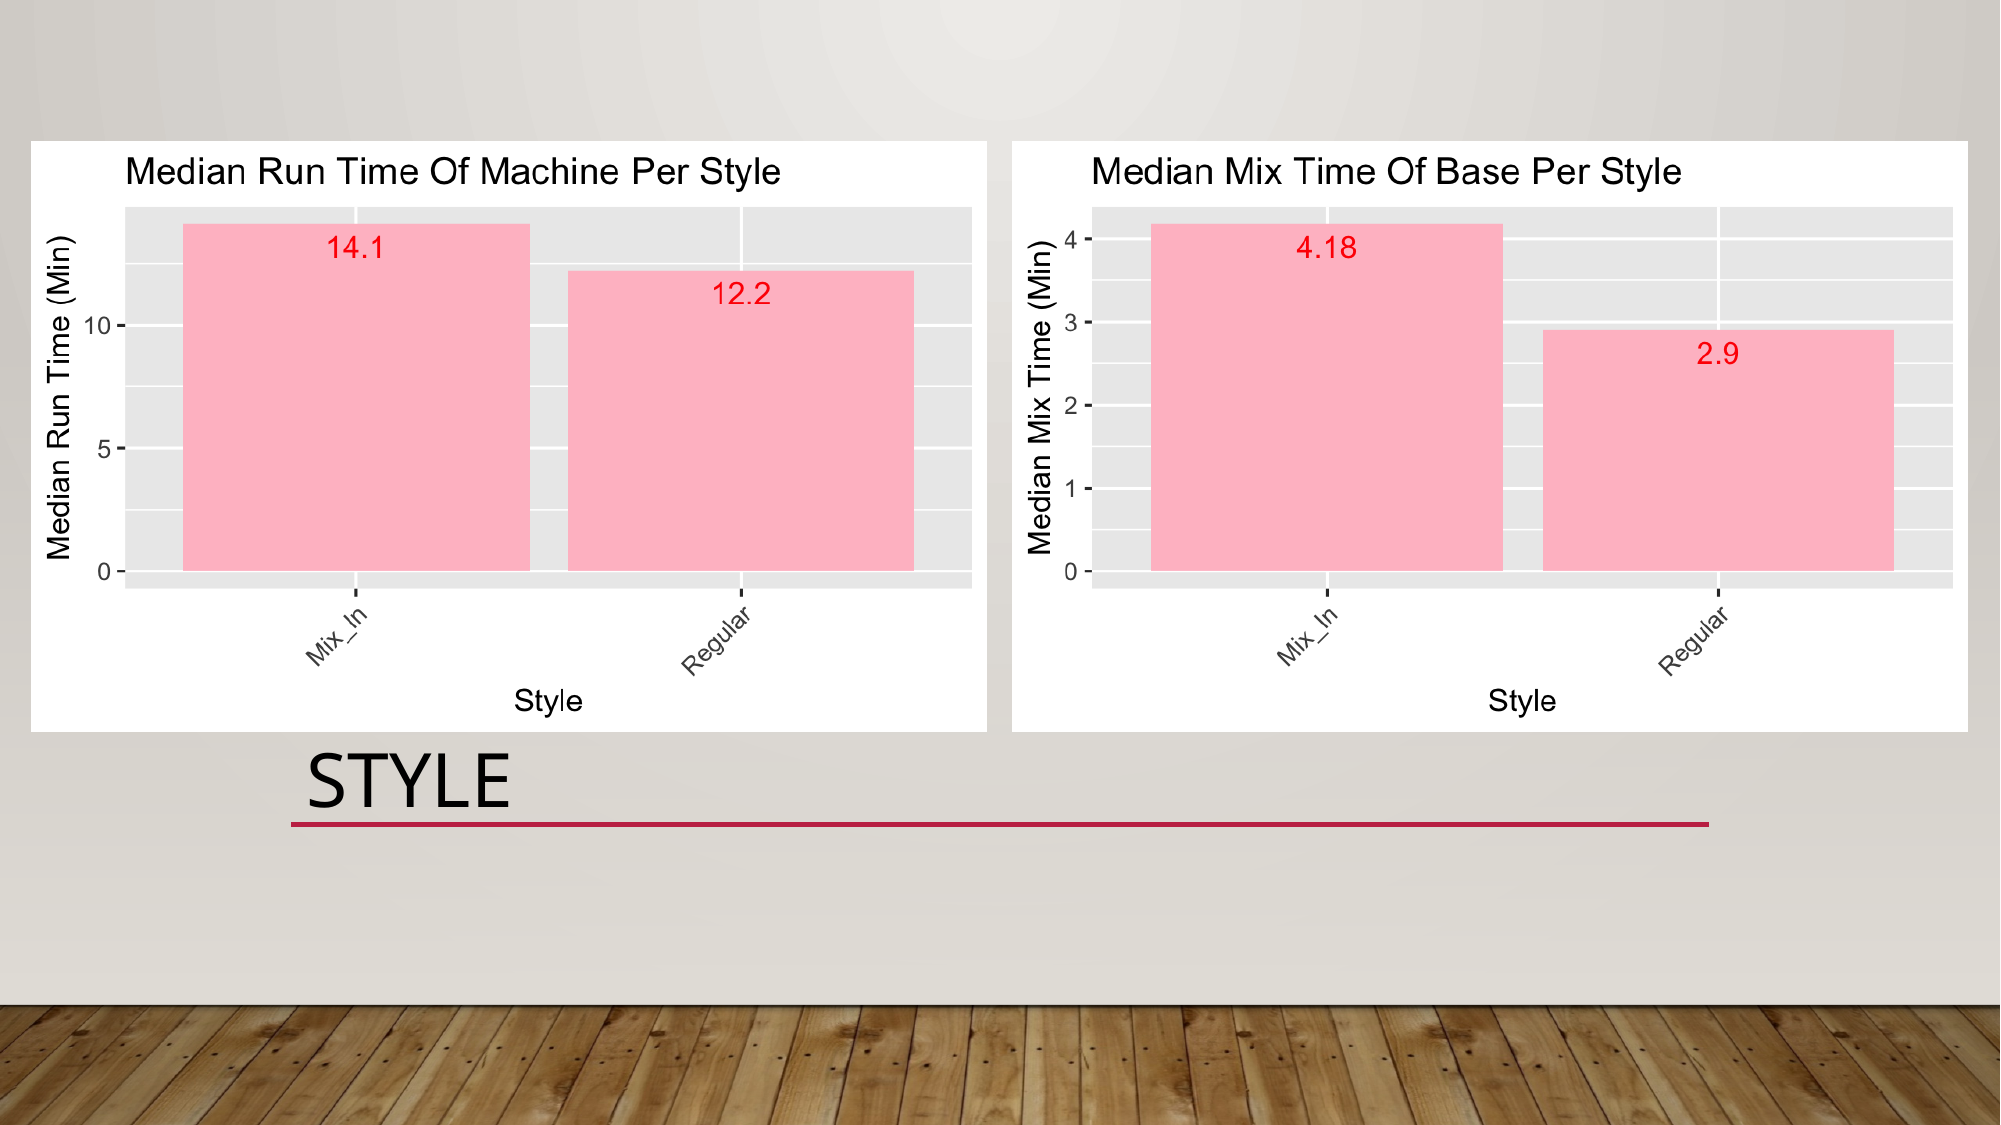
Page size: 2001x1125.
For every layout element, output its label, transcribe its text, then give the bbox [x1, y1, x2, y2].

picture [0, 1006, 2000, 1125]
title Style [291, 731, 1709, 822]
picture [1012, 141, 1968, 732]
text_box [0, 0, 2000, 330]
text_box [0, 330, 2000, 1004]
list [31, 141, 987, 732]
